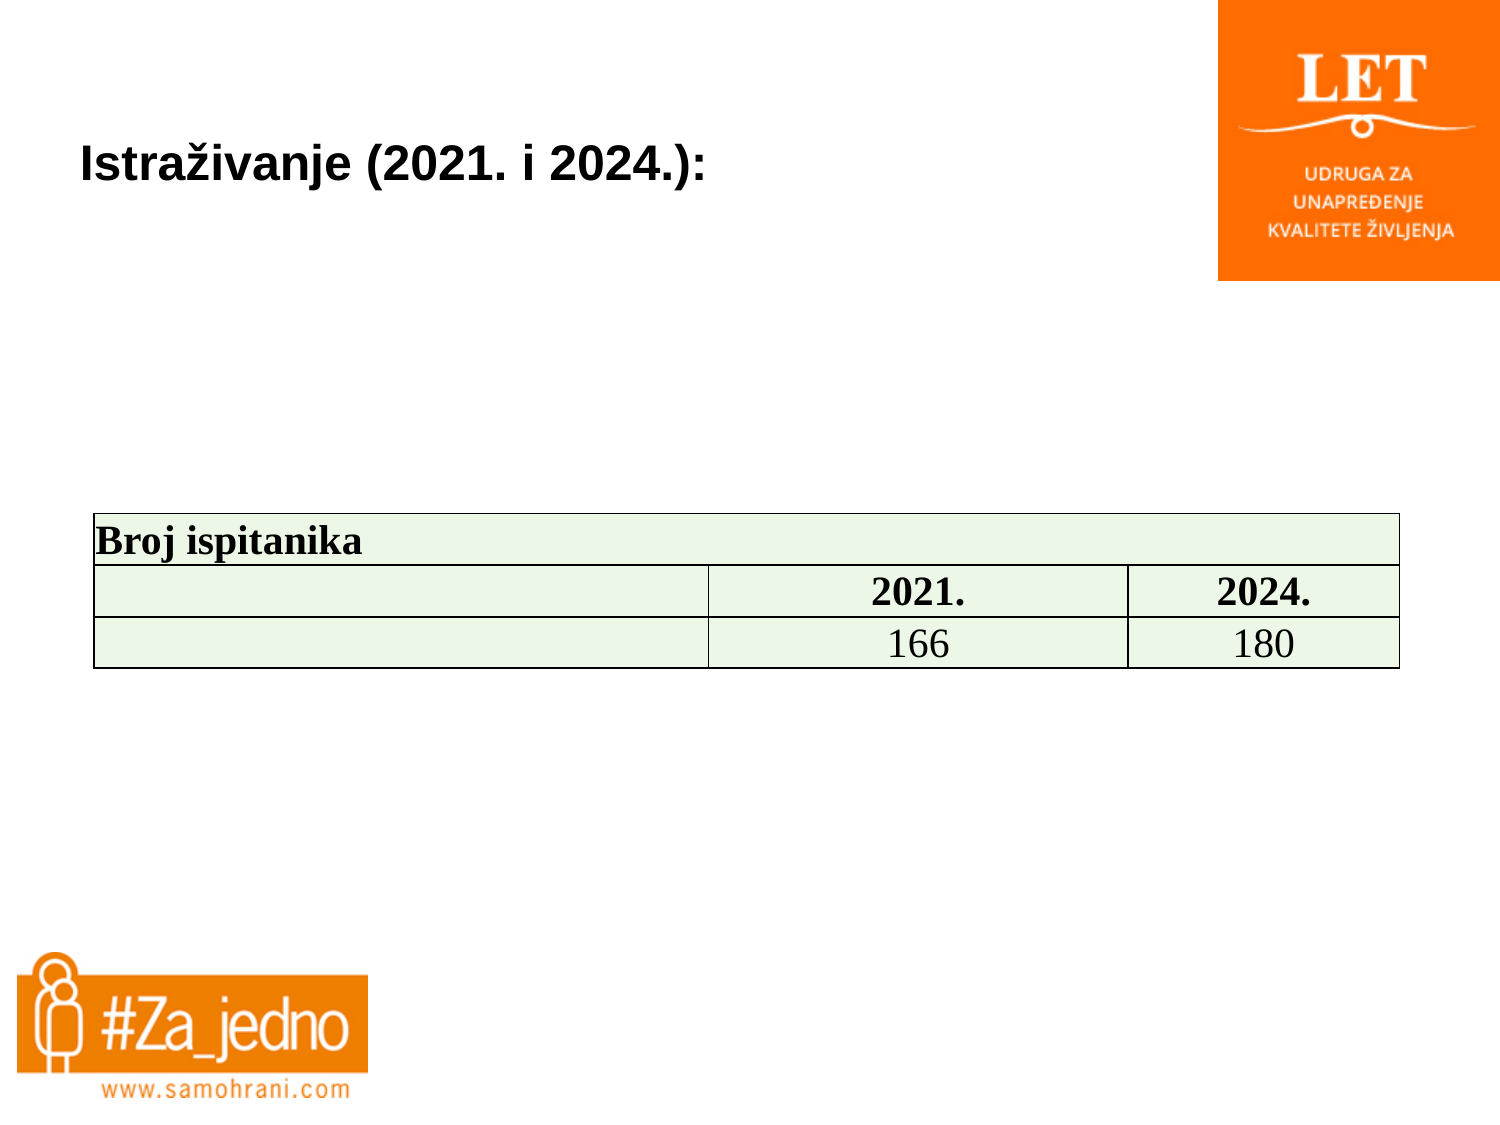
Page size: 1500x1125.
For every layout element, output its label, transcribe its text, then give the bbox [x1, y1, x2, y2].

table_cell 2024. [1129, 566, 1399, 616]
table_cell 180 [1129, 618, 1399, 667]
table_header Broj ispitanika [95, 514, 1399, 564]
text_box Istraživanje (2021. i 2024.): [64, 123, 1190, 454]
table_cell [95, 618, 708, 667]
table_cell [95, 566, 708, 616]
table_cell 166 [709, 618, 1127, 667]
table_cell 2021. [709, 566, 1127, 616]
picture [1218, 0, 1500, 281]
picture [17, 951, 368, 1098]
